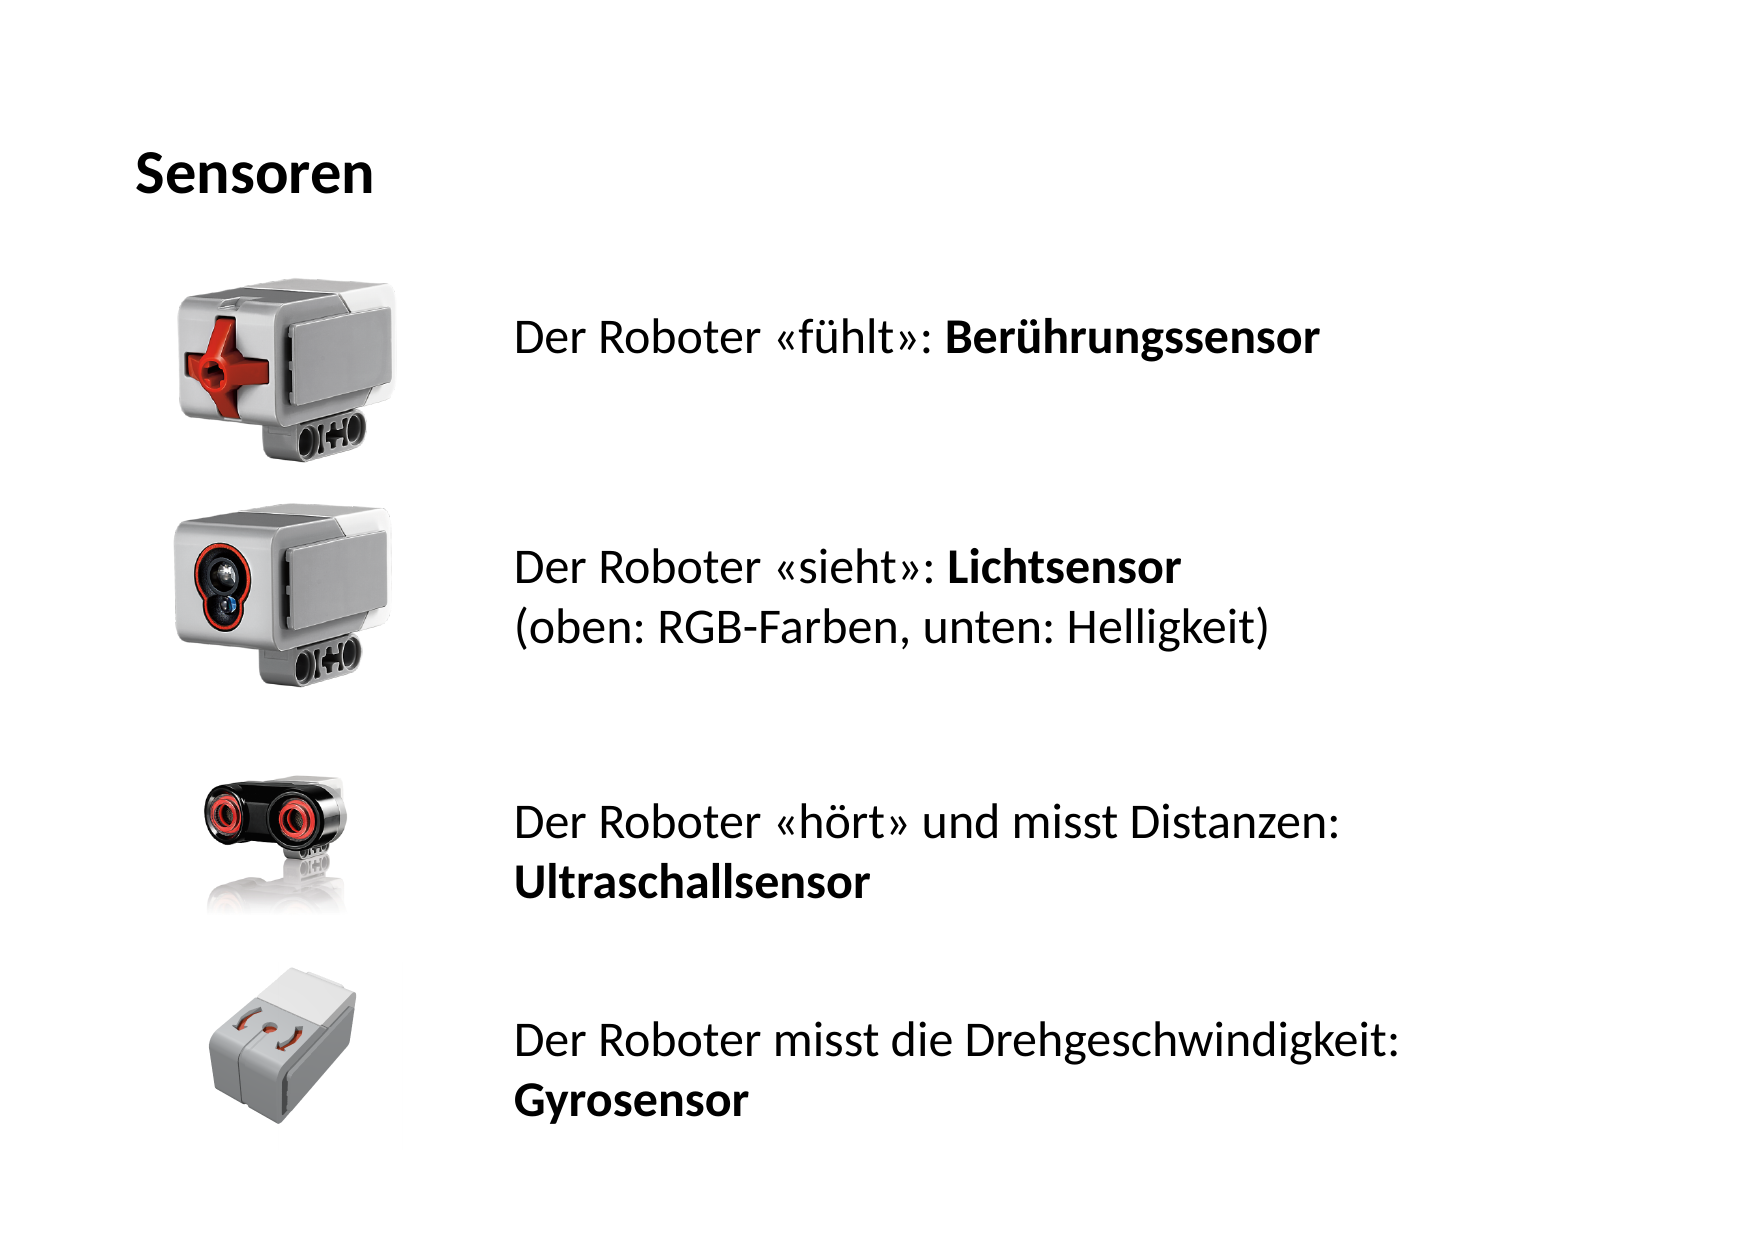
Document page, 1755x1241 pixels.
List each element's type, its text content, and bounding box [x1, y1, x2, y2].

picture [154, 962, 404, 1150]
picture [156, 749, 406, 936]
picture [156, 501, 406, 688]
title Sensoren [121, 124, 1503, 251]
text_box Der Roboter «hört» und misst Distanzen: Ultraschallsensor [499, 781, 1503, 917]
text_box Der Roboter «sieht»: Lichtsensor (oben: RGB-Farben, unten: Helligkeit) [499, 525, 1503, 661]
picture [154, 277, 404, 464]
text_box Der Roboter «fühlt»: Berührungssensor [499, 296, 1600, 372]
text_box Der Roboter misst die Drehgeschwindigkeit: Gyrosensor [499, 999, 1600, 1134]
